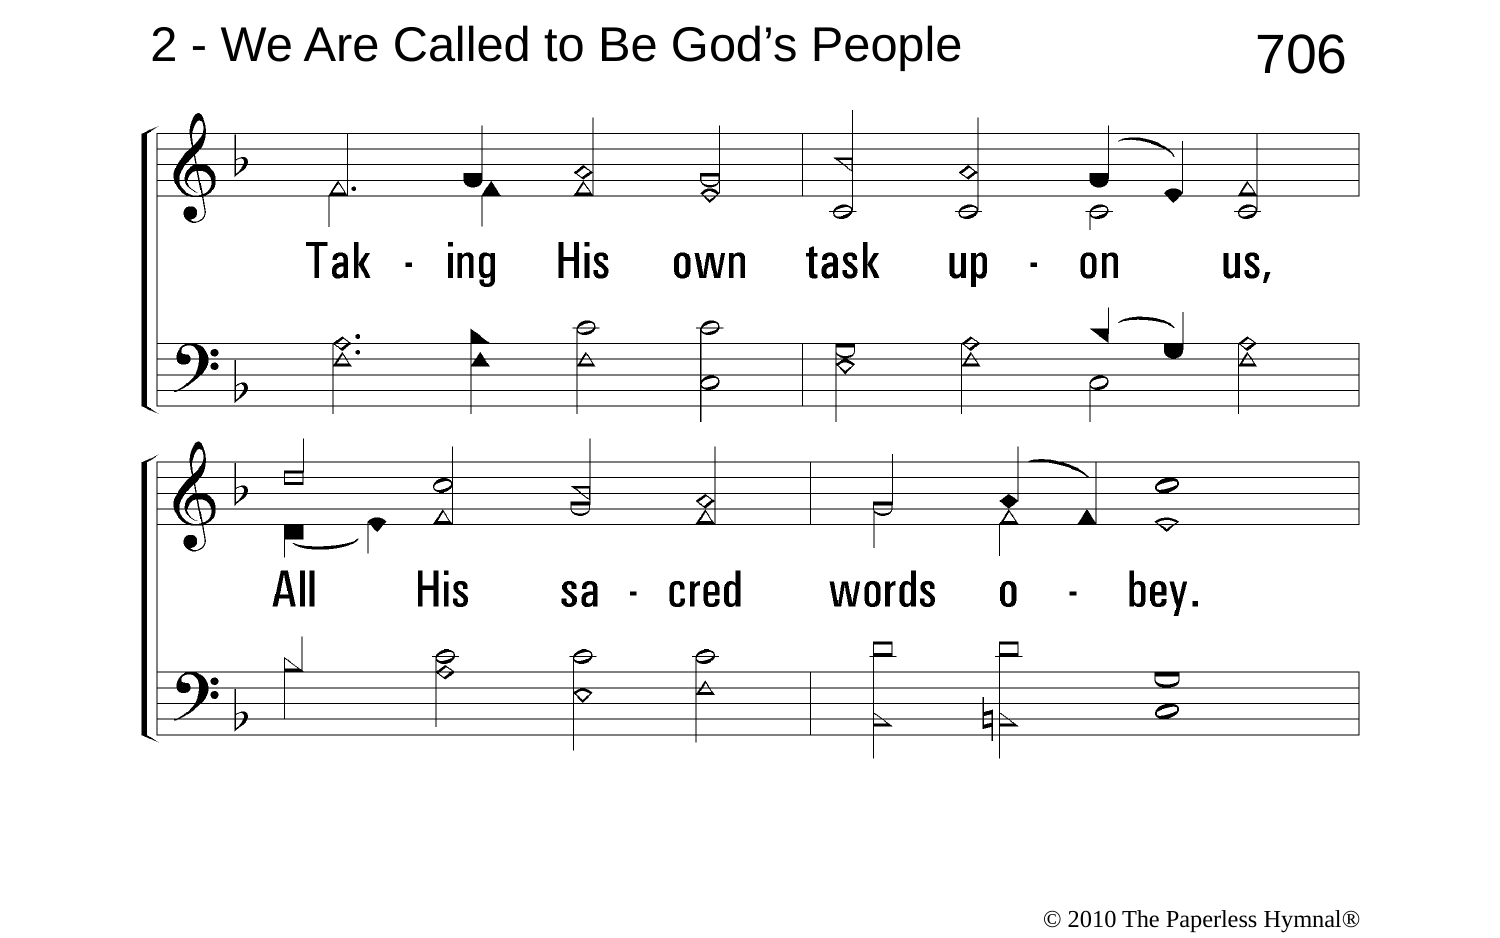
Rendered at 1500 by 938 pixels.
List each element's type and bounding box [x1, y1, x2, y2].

picture [124, 0, 1376, 938]
